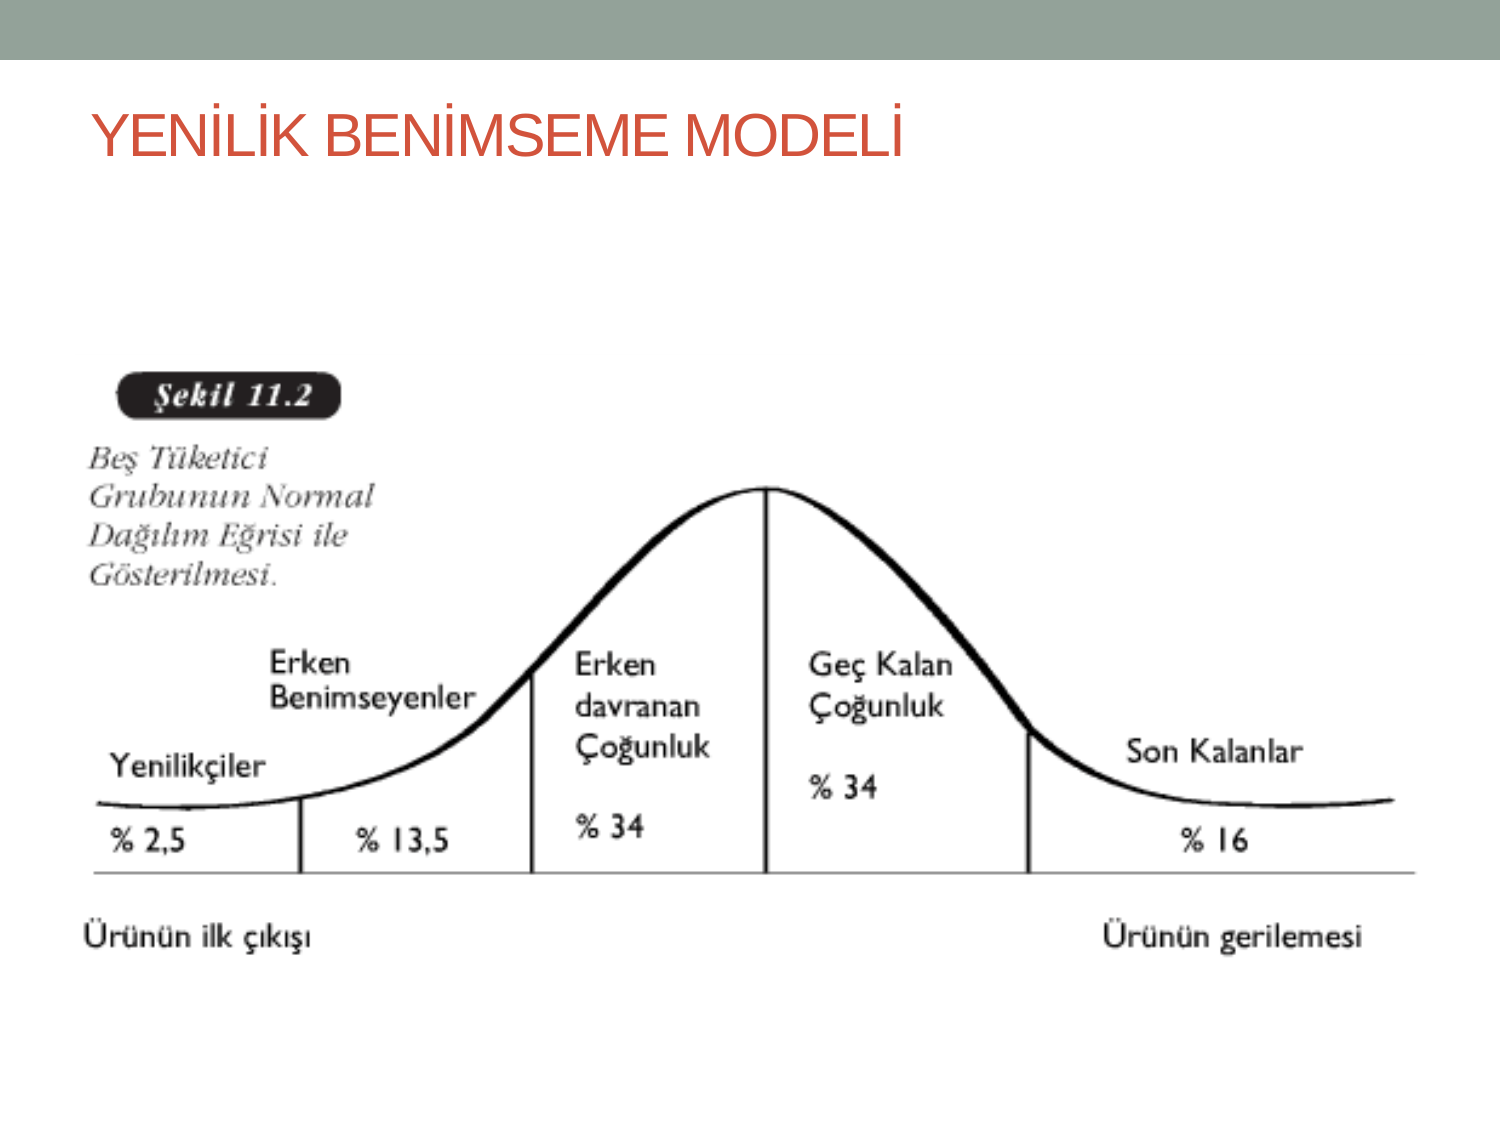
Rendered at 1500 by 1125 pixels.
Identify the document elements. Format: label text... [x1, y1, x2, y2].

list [74, 262, 1426, 1063]
title YENİLİK BENİMSEME MODELİ [75, 87, 1425, 250]
